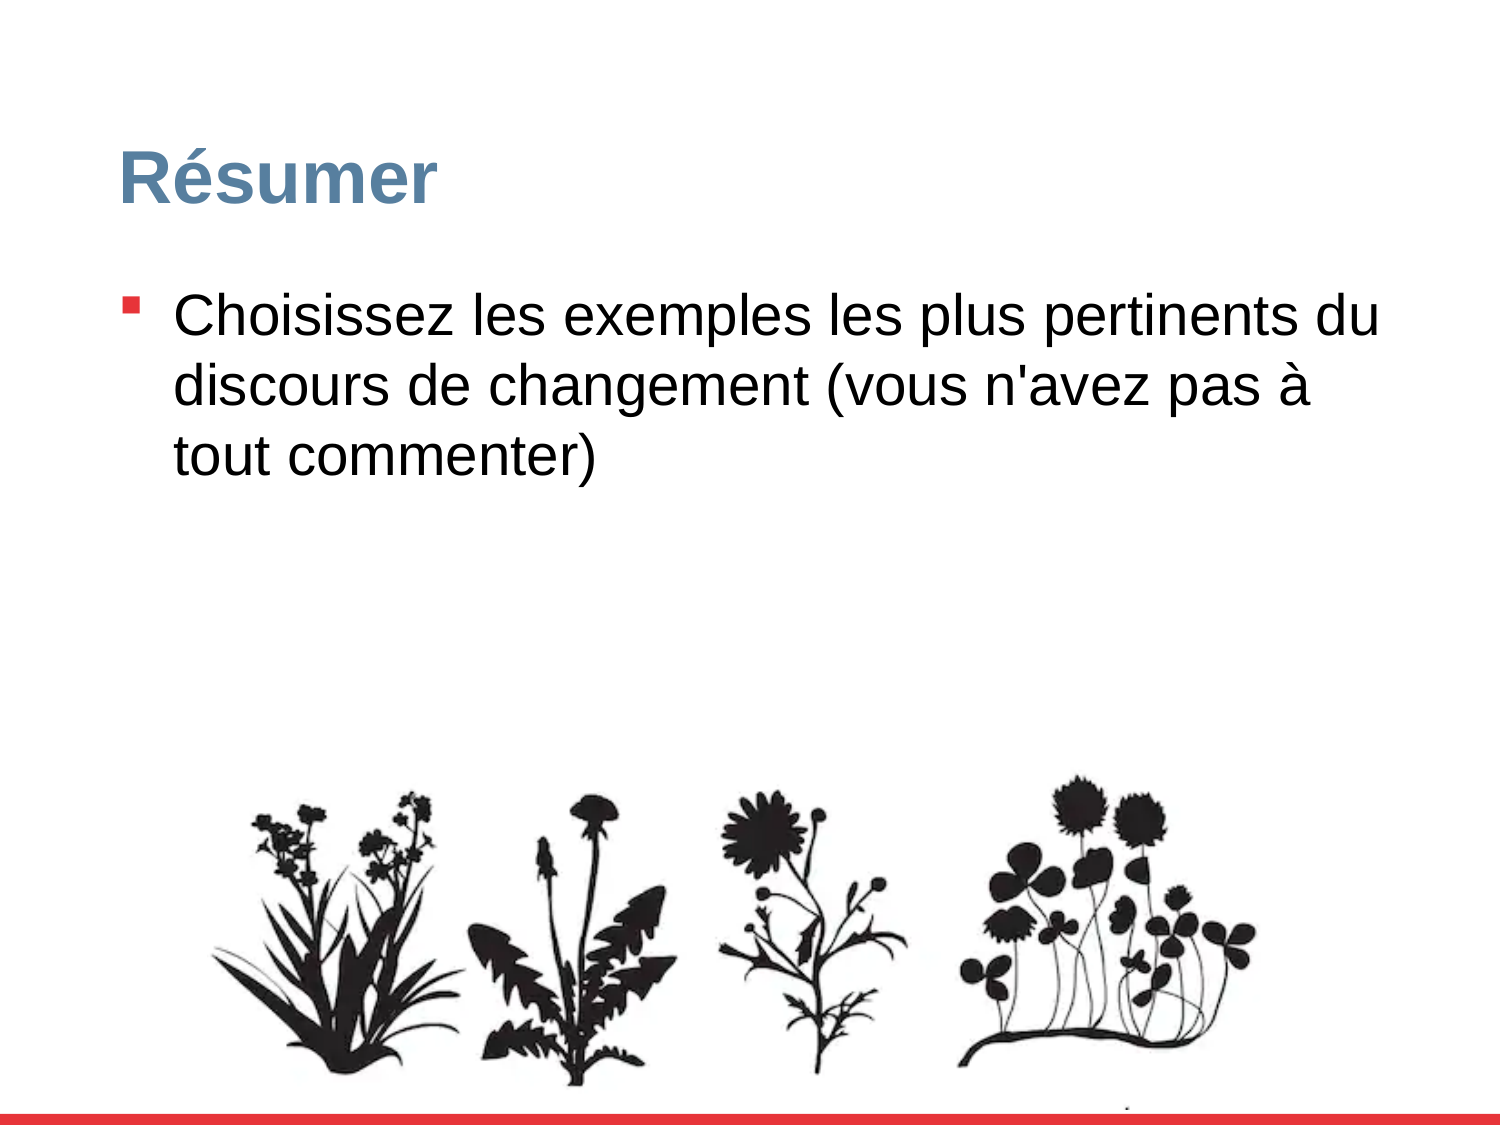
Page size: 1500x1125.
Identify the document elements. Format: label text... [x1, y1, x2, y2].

text_box Choisissez les exemples les plus pertinents du discours de changement (vous n'avez pas à tout commenter) [103, 270, 1397, 1014]
picture [207, 763, 1297, 1110]
title Résumer [103, 96, 1397, 228]
